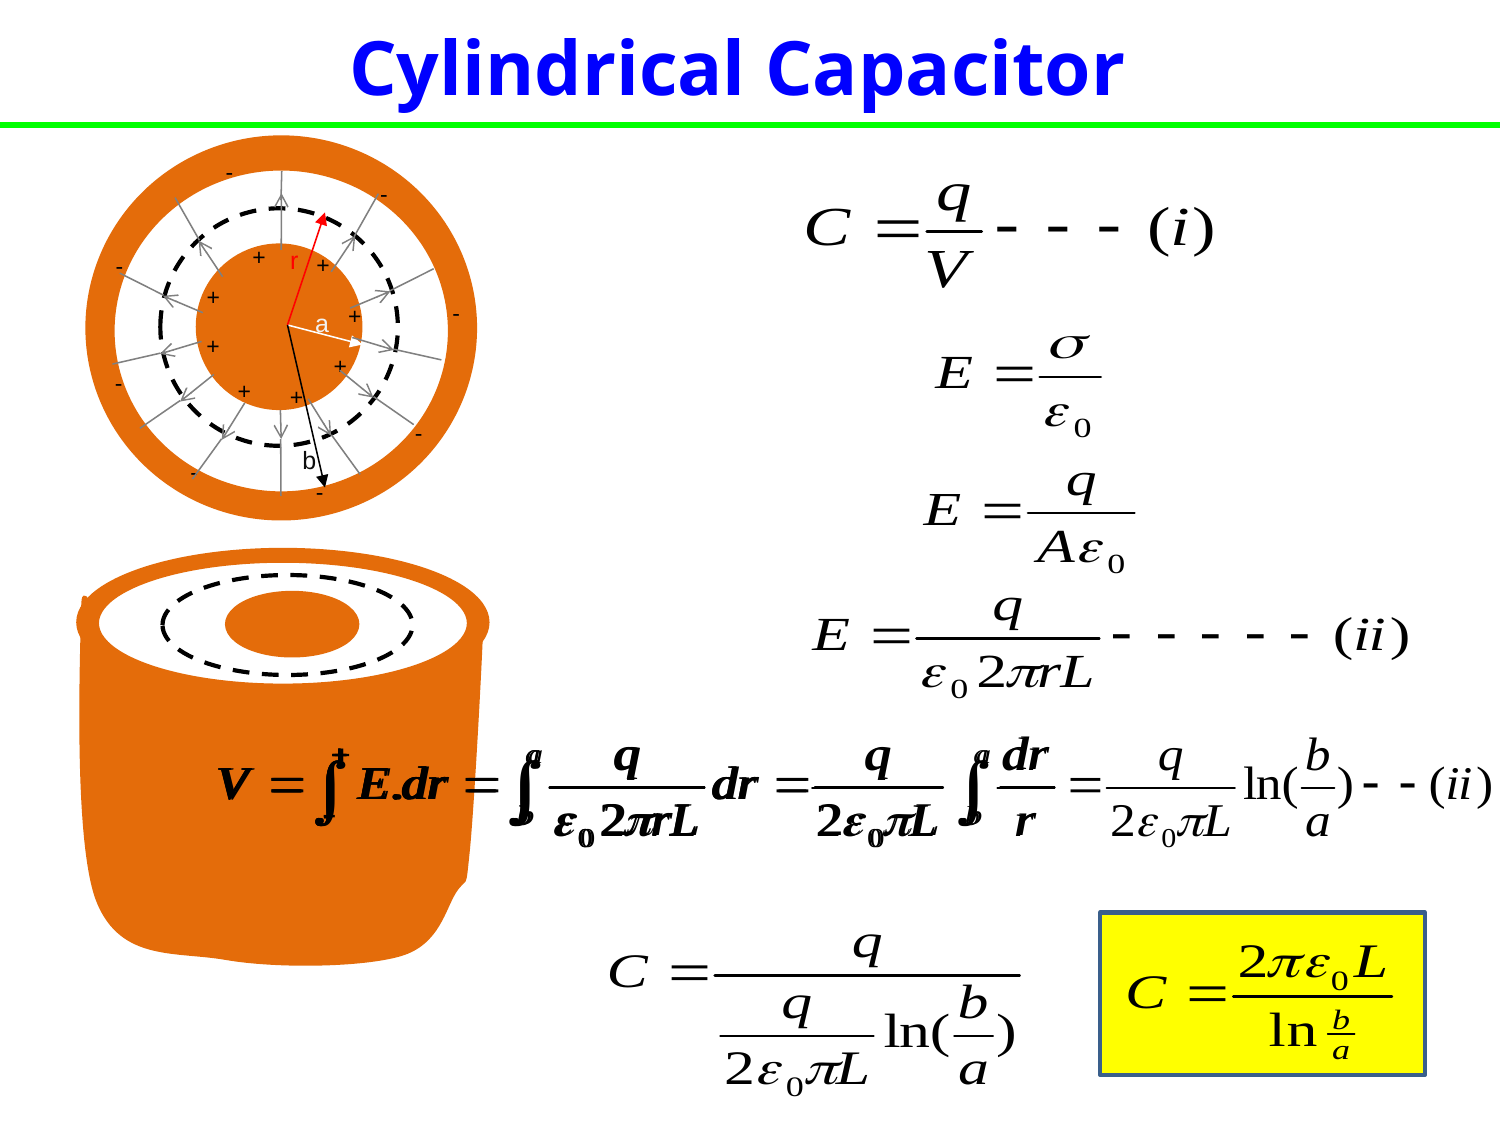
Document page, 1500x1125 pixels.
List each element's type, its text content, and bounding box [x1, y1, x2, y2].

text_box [99, 149, 484, 513]
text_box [800, 574, 1419, 710]
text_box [912, 449, 1150, 585]
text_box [1066, 724, 1500, 859]
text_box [215, 724, 1066, 859]
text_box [1117, 931, 1407, 1069]
text_box Cylindrical Capacitor [62, 12, 1413, 180]
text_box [274, 212, 326, 326]
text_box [598, 911, 1033, 1109]
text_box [87, 137, 476, 519]
text_box [1098, 910, 1427, 1077]
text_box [74, 549, 488, 967]
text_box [112, 170, 442, 497]
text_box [923, 313, 1115, 448]
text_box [794, 157, 1231, 301]
